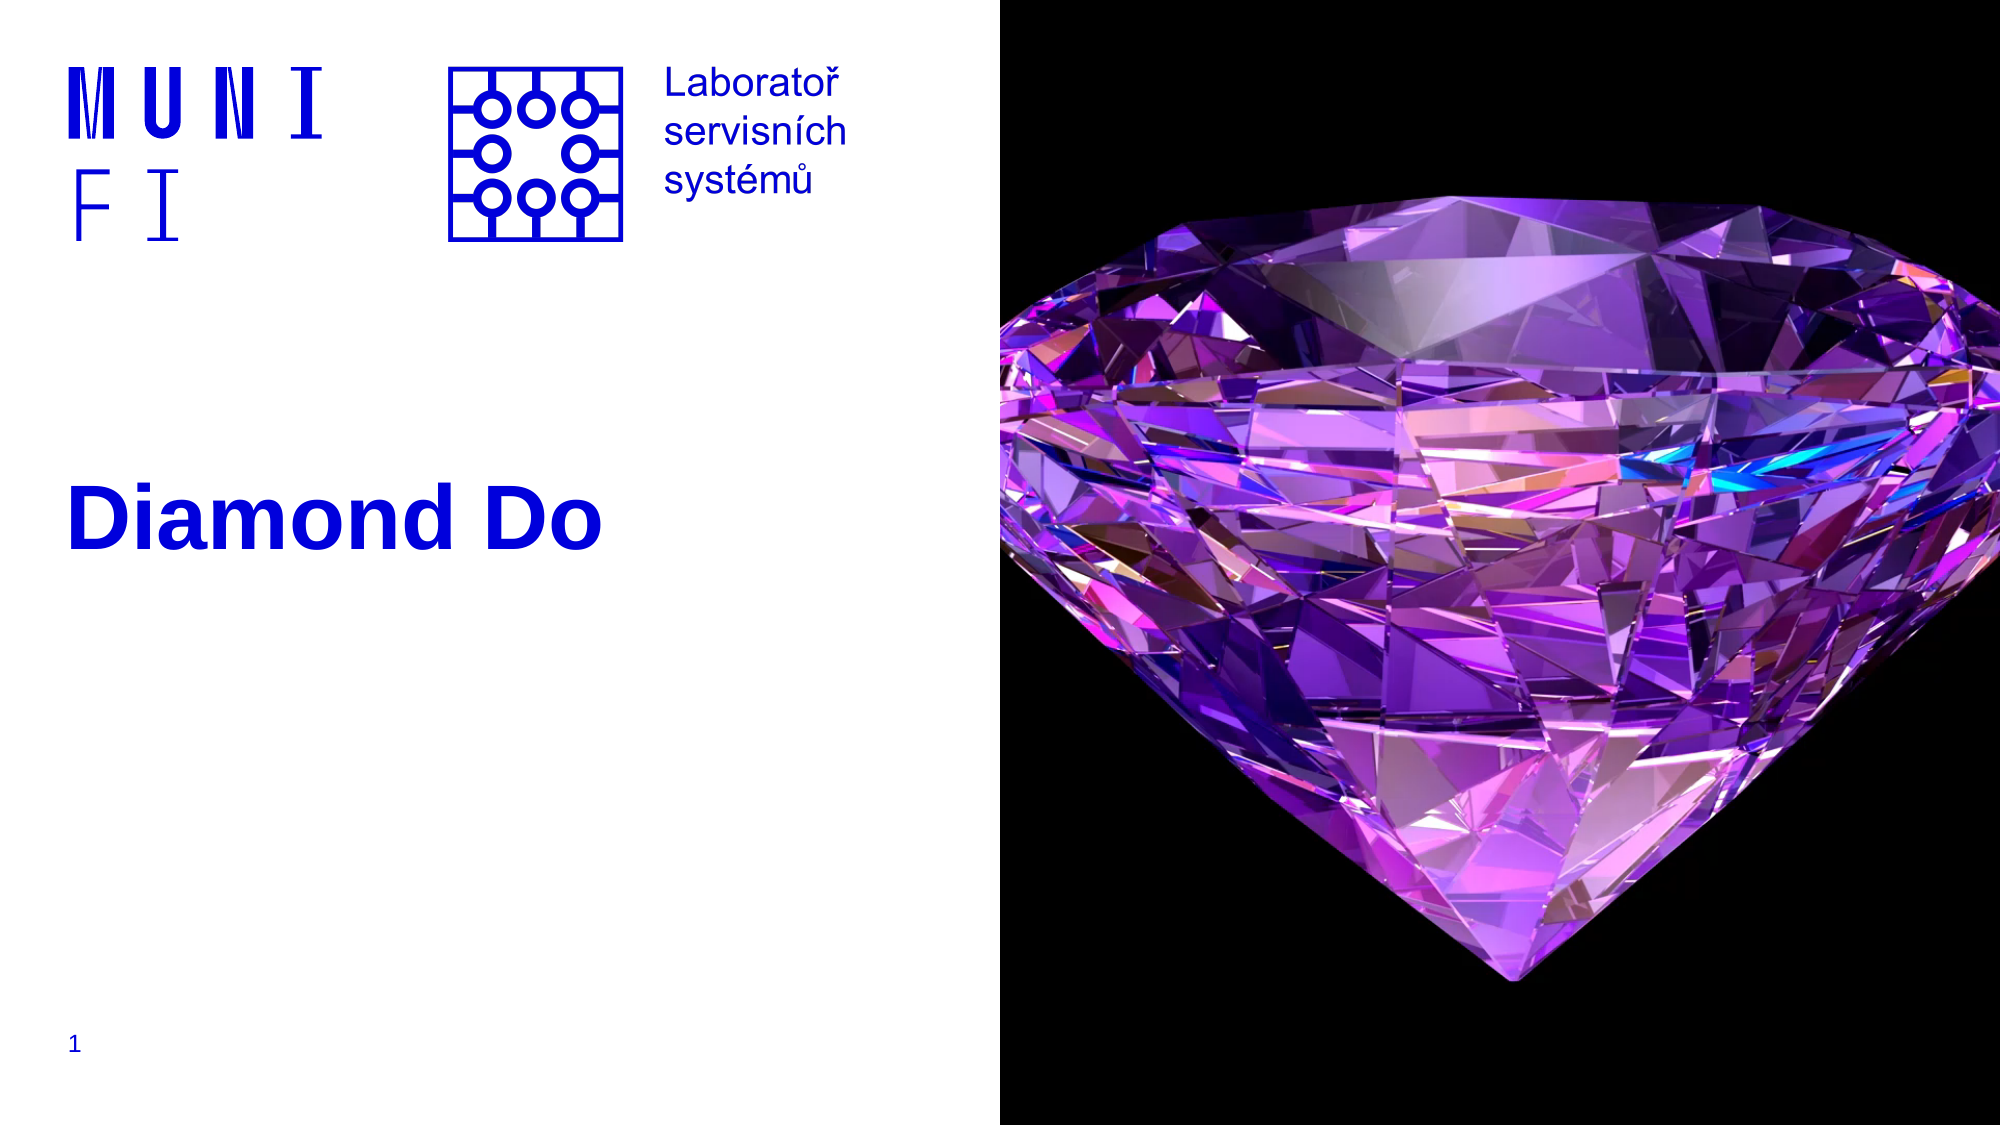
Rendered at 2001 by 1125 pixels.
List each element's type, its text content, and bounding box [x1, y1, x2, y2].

slide_number 1 [67, 1021, 110, 1063]
picture [448, 61, 869, 242]
title Diamond Do [65, 475, 926, 668]
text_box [999, 0, 2000, 1125]
